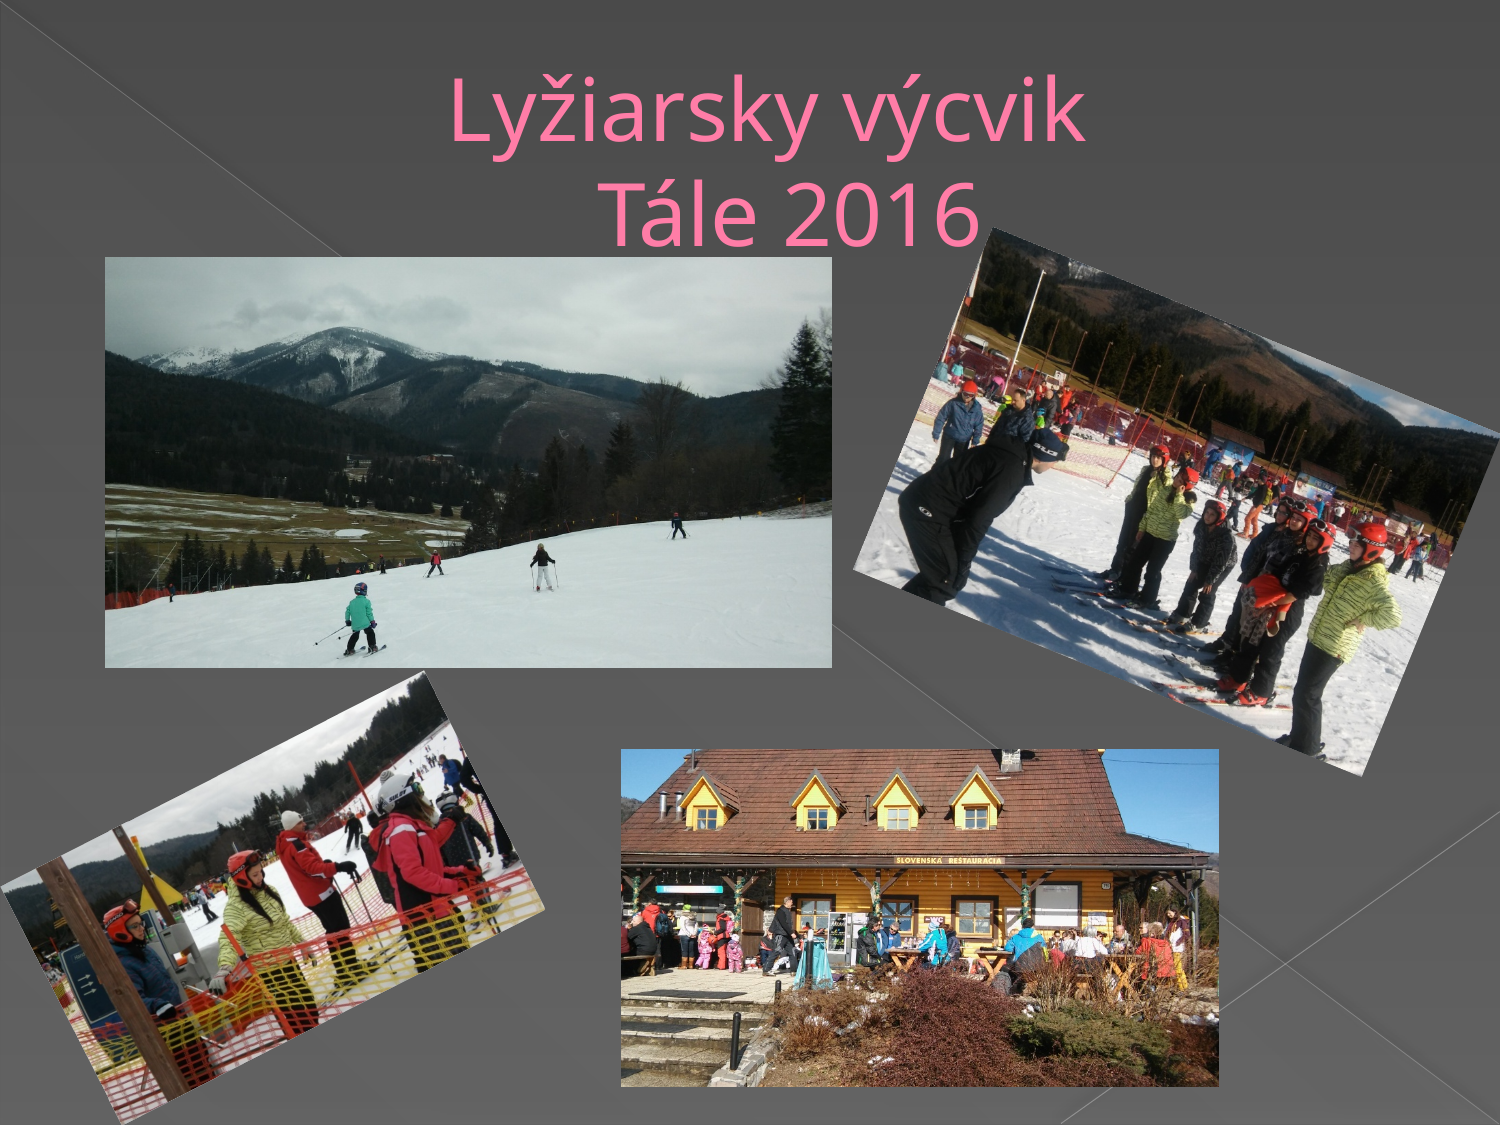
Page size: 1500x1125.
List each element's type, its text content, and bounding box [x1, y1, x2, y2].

picture [854, 228, 1500, 777]
title Lyžiarsky výcvik Tále 2016 [75, 43, 1425, 274]
picture [105, 257, 833, 668]
picture [1, 671, 544, 1125]
picture [620, 749, 1219, 1088]
